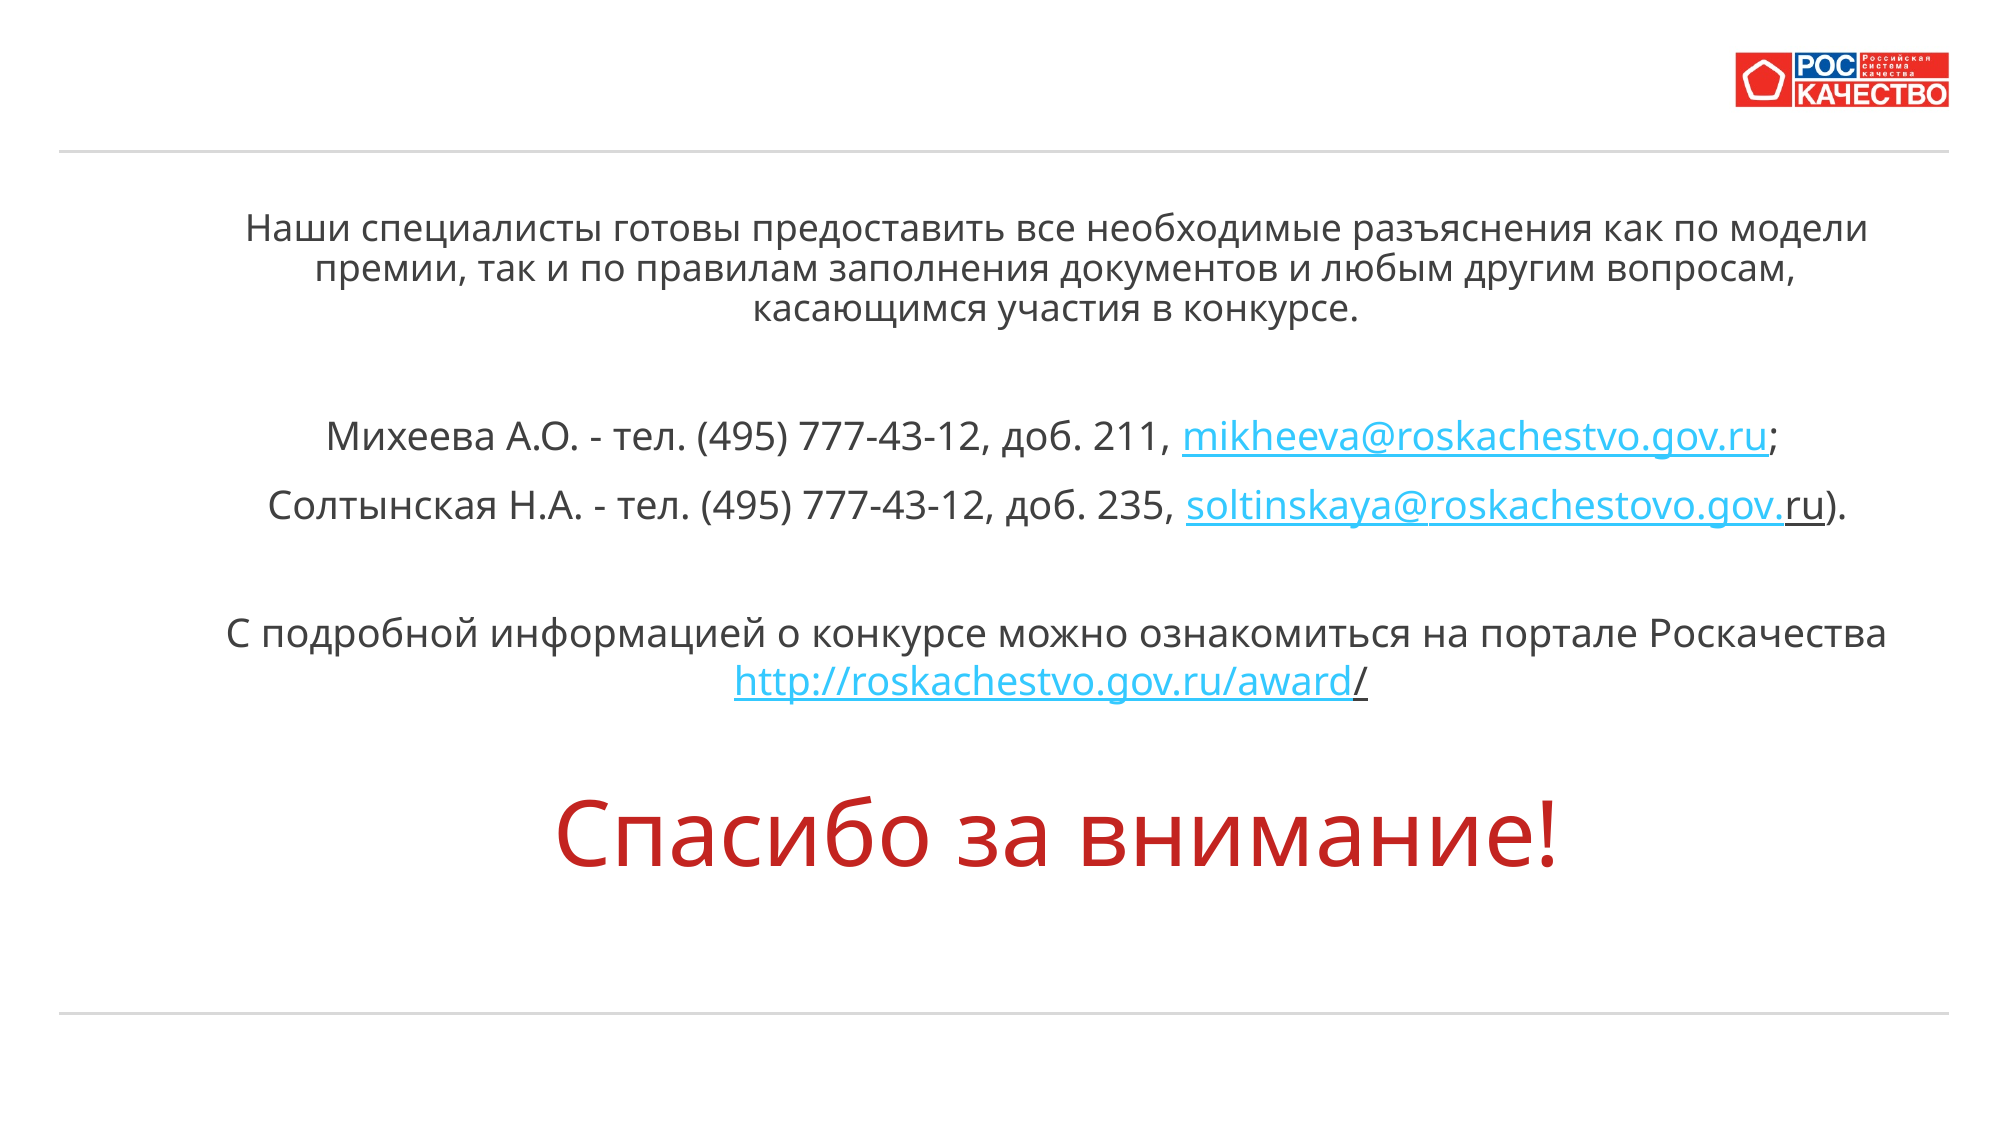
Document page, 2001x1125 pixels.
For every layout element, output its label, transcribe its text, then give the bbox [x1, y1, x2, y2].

text_box Наши специалисты готовы предоставить все необходимые разъяснения как по модели премии, так и по правилам заполнения документов и любым другим вопросам, касающимся участия в конкурсе. Михеева А.О. - тел. (495) 777-43-12, доб. 211, mikheeva@roskachestvo.gov.ru; Солтынская Н.А. - тел. (495) 777-43-12, доб. 235, soltinskaya@roskachestovo.gov.ru). С подробной информацией о конкурсе можно ознакомиться на портале Роскачества http://roskachestvo.gov.ru/award/ Спасибо за внимание! [166, 201, 1909, 957]
picture [1729, 46, 1955, 113]
